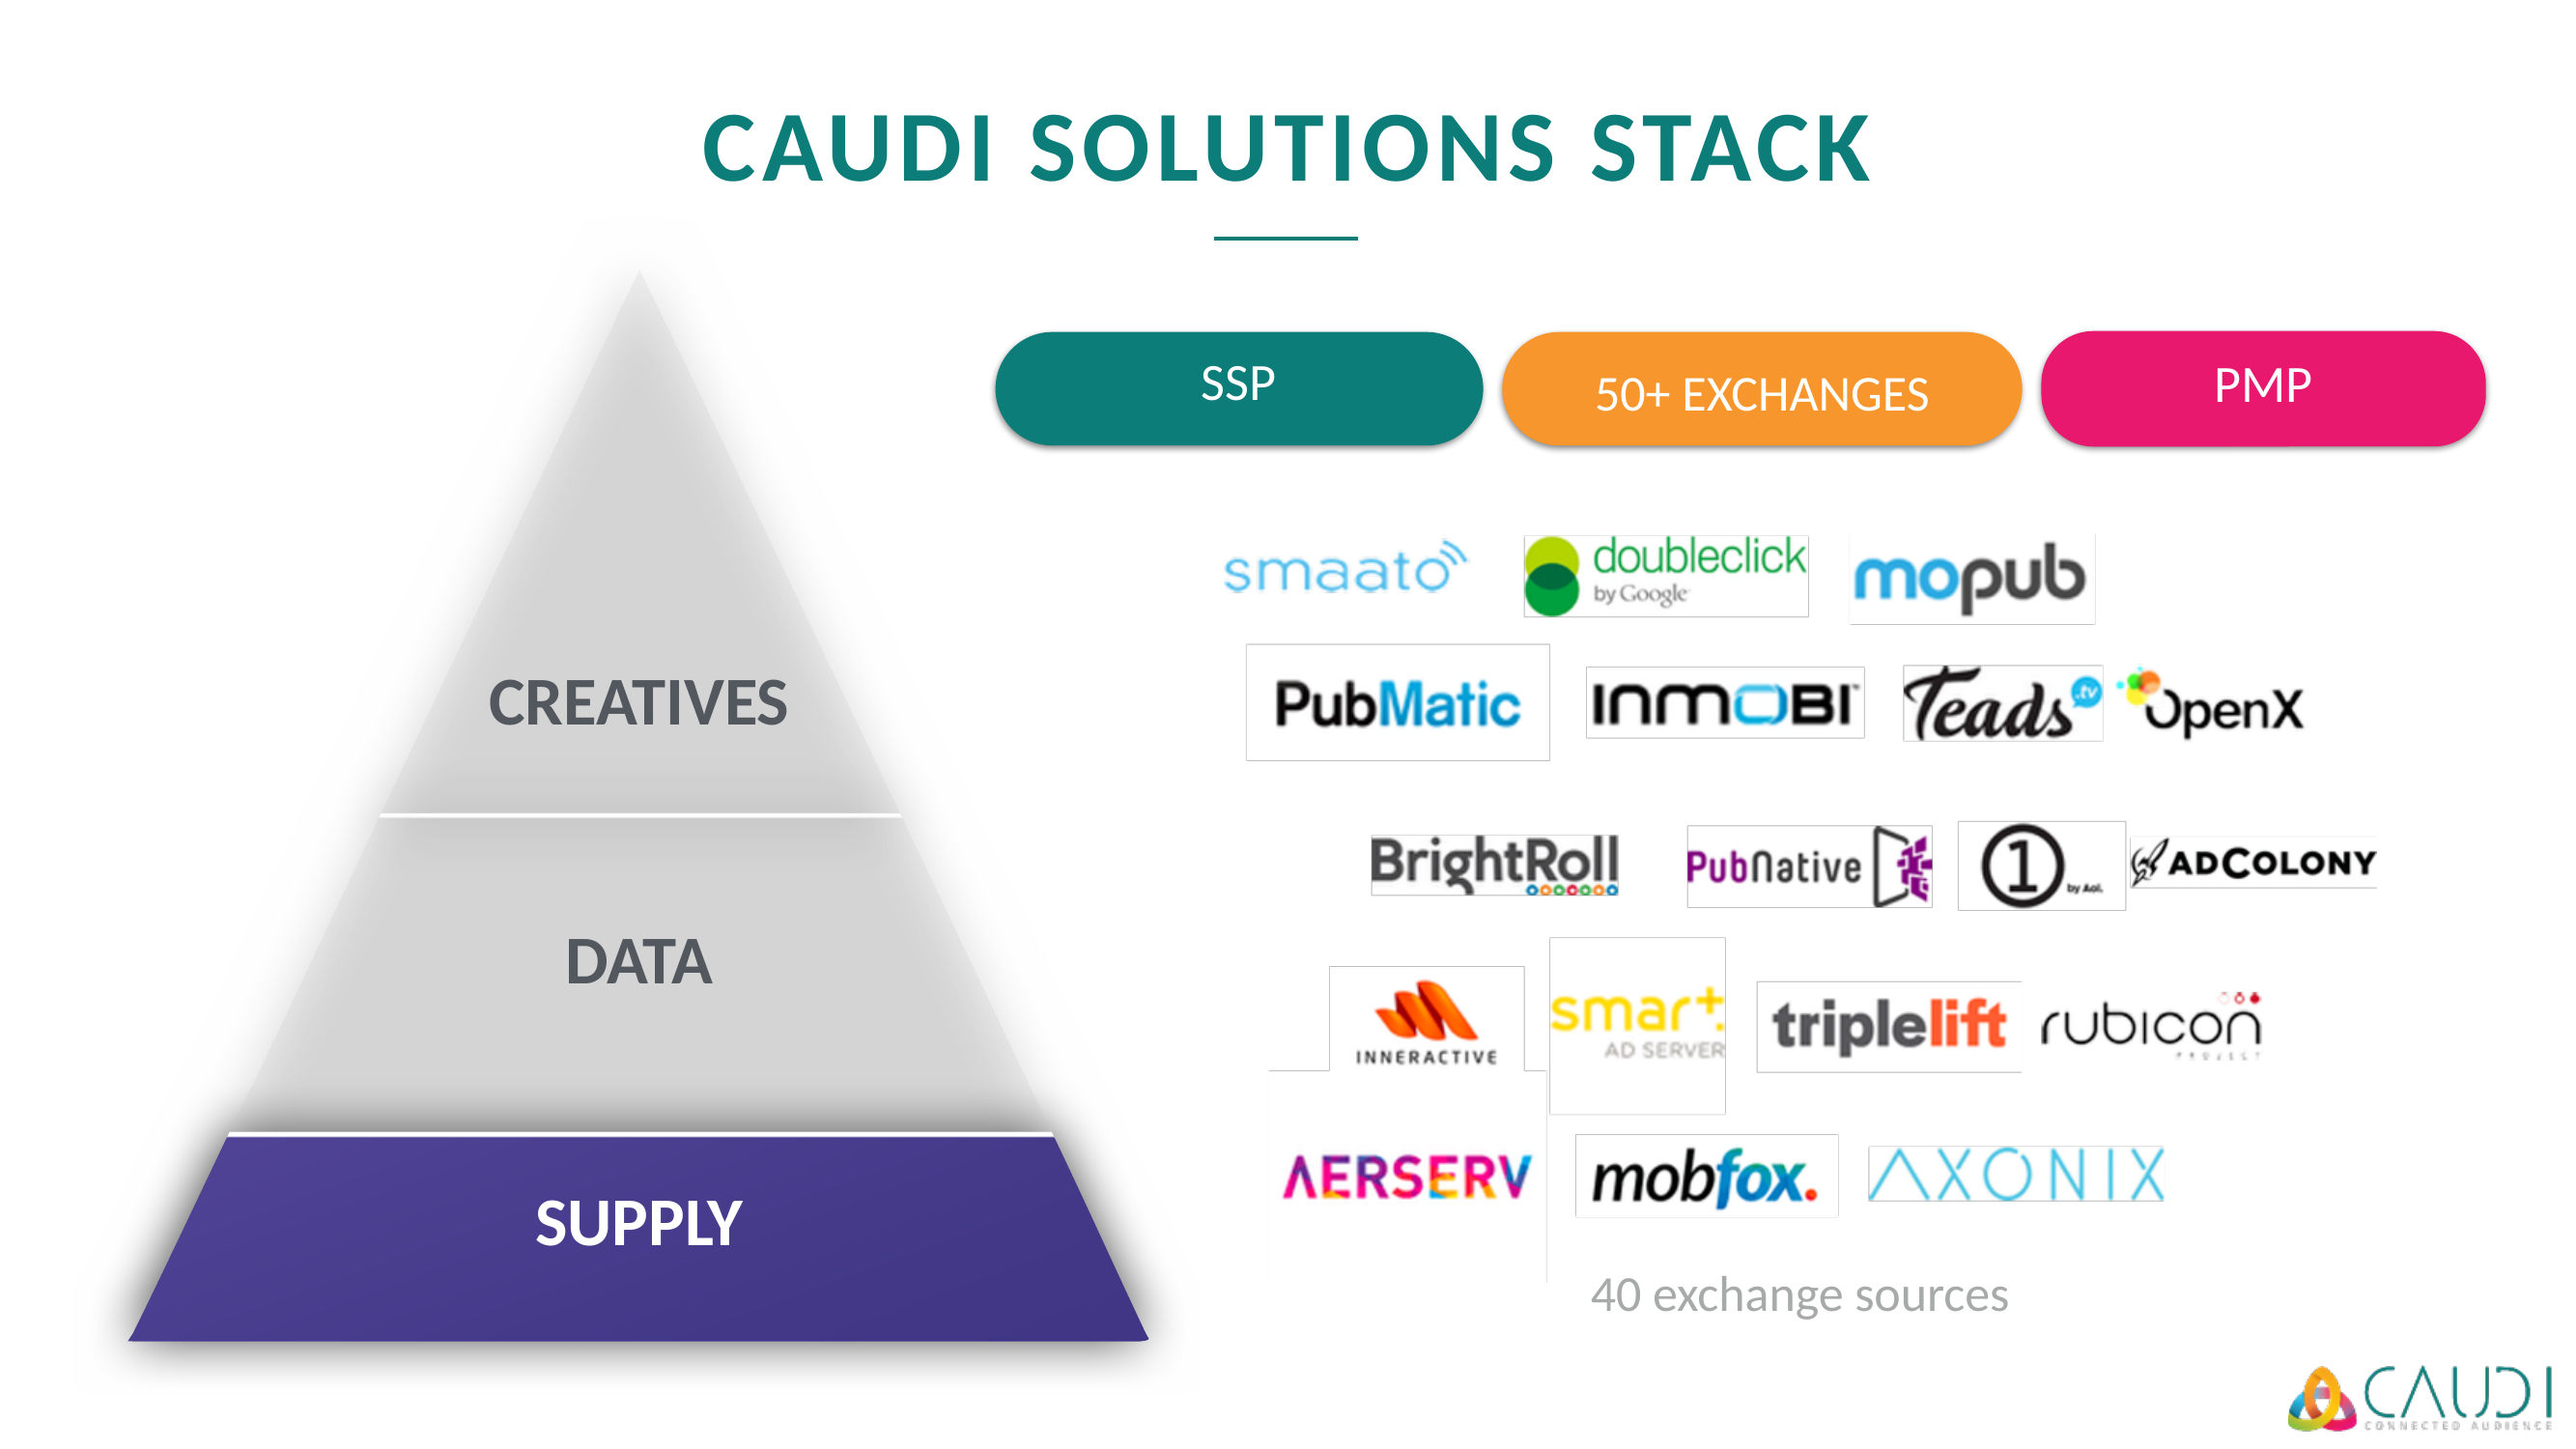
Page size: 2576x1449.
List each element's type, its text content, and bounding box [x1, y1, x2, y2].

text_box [127, 270, 1149, 1342]
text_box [1502, 331, 2023, 446]
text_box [2041, 330, 2486, 447]
text_box CAUDI SOLUTIONS STACK [702, 80, 1873, 202]
picture [1224, 534, 2377, 1283]
picture [2288, 1365, 2561, 1435]
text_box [1149, 331, 1484, 446]
text_box 40 exchange sources [1582, 1283, 2018, 1329]
